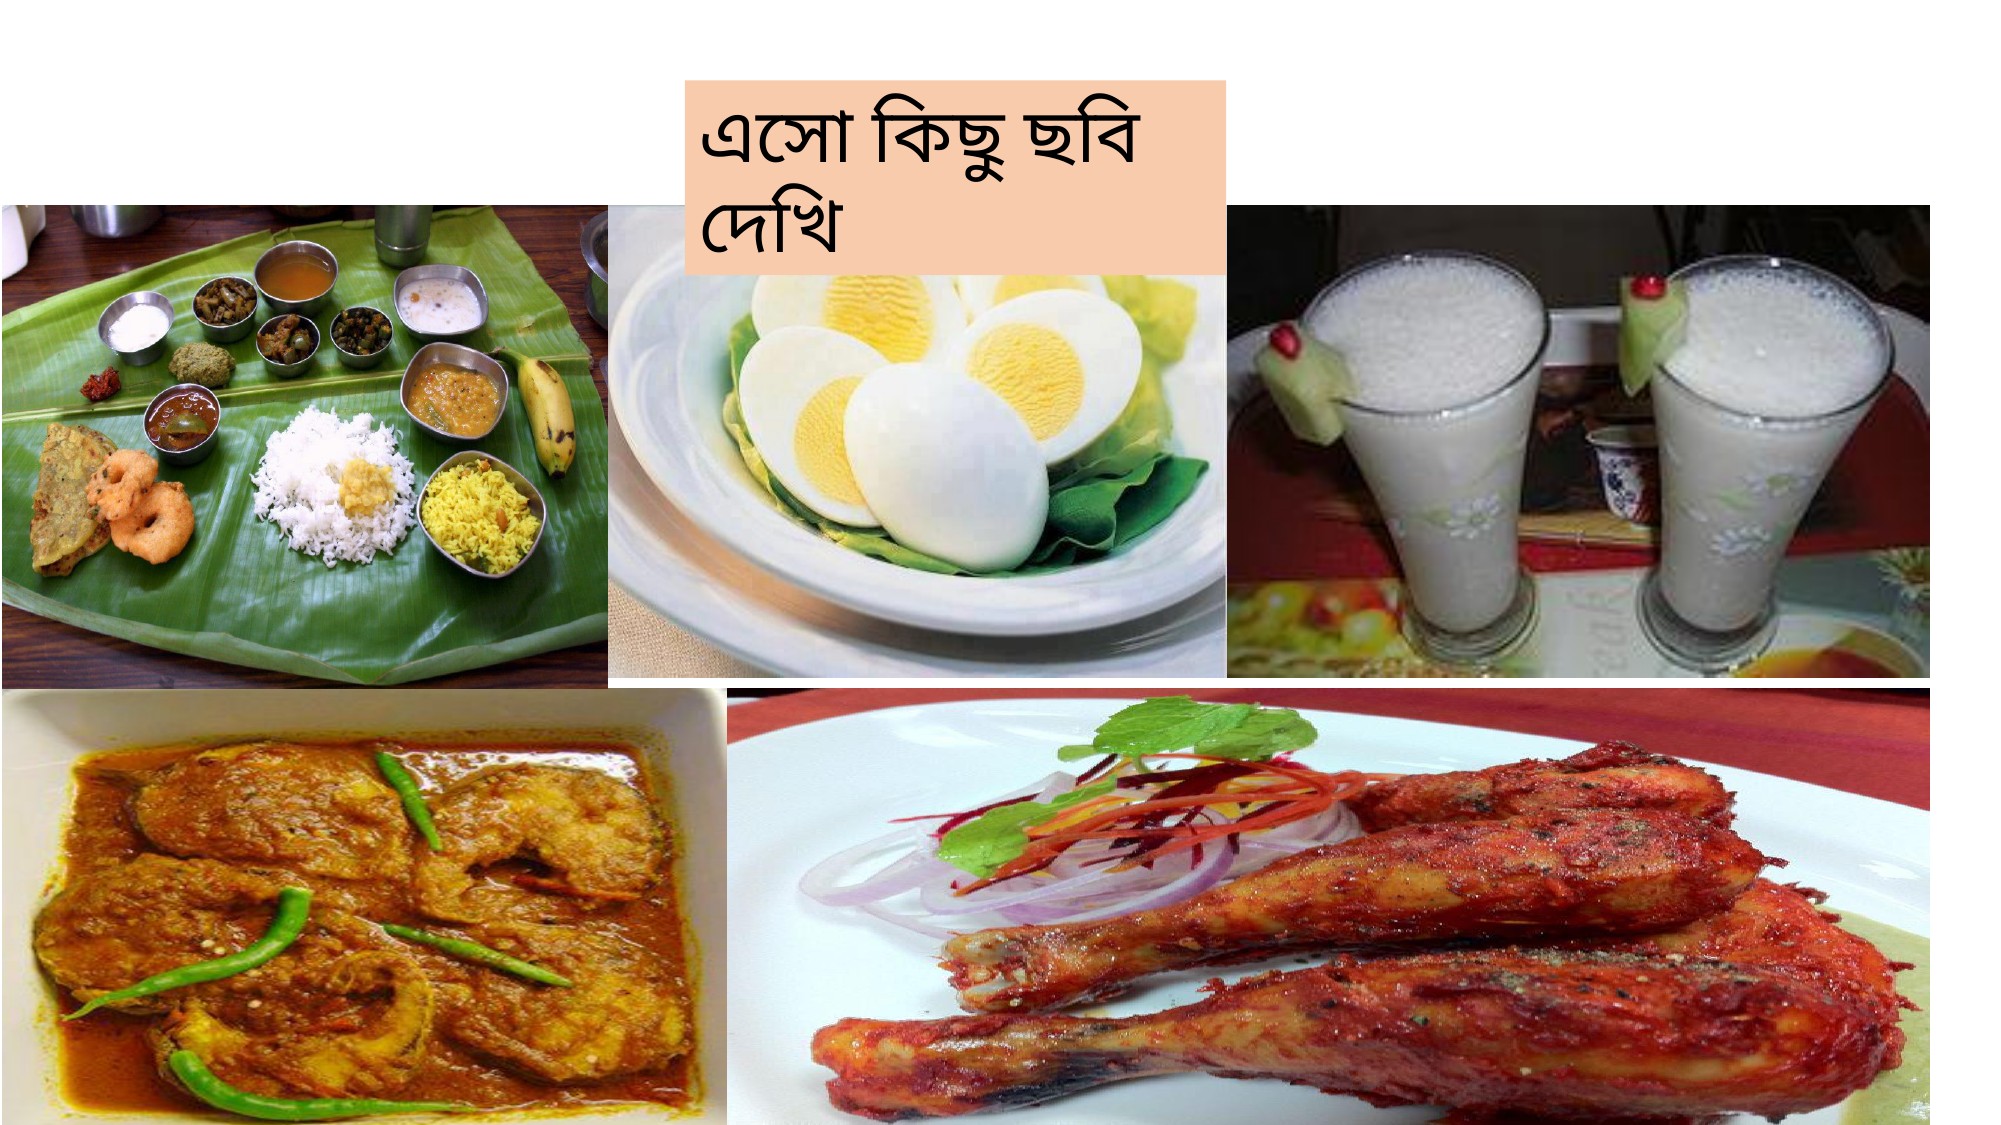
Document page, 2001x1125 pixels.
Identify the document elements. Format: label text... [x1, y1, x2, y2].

text_box এসো কিছু ছবি দেখি [684, 80, 1227, 205]
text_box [2, 205, 1930, 1125]
